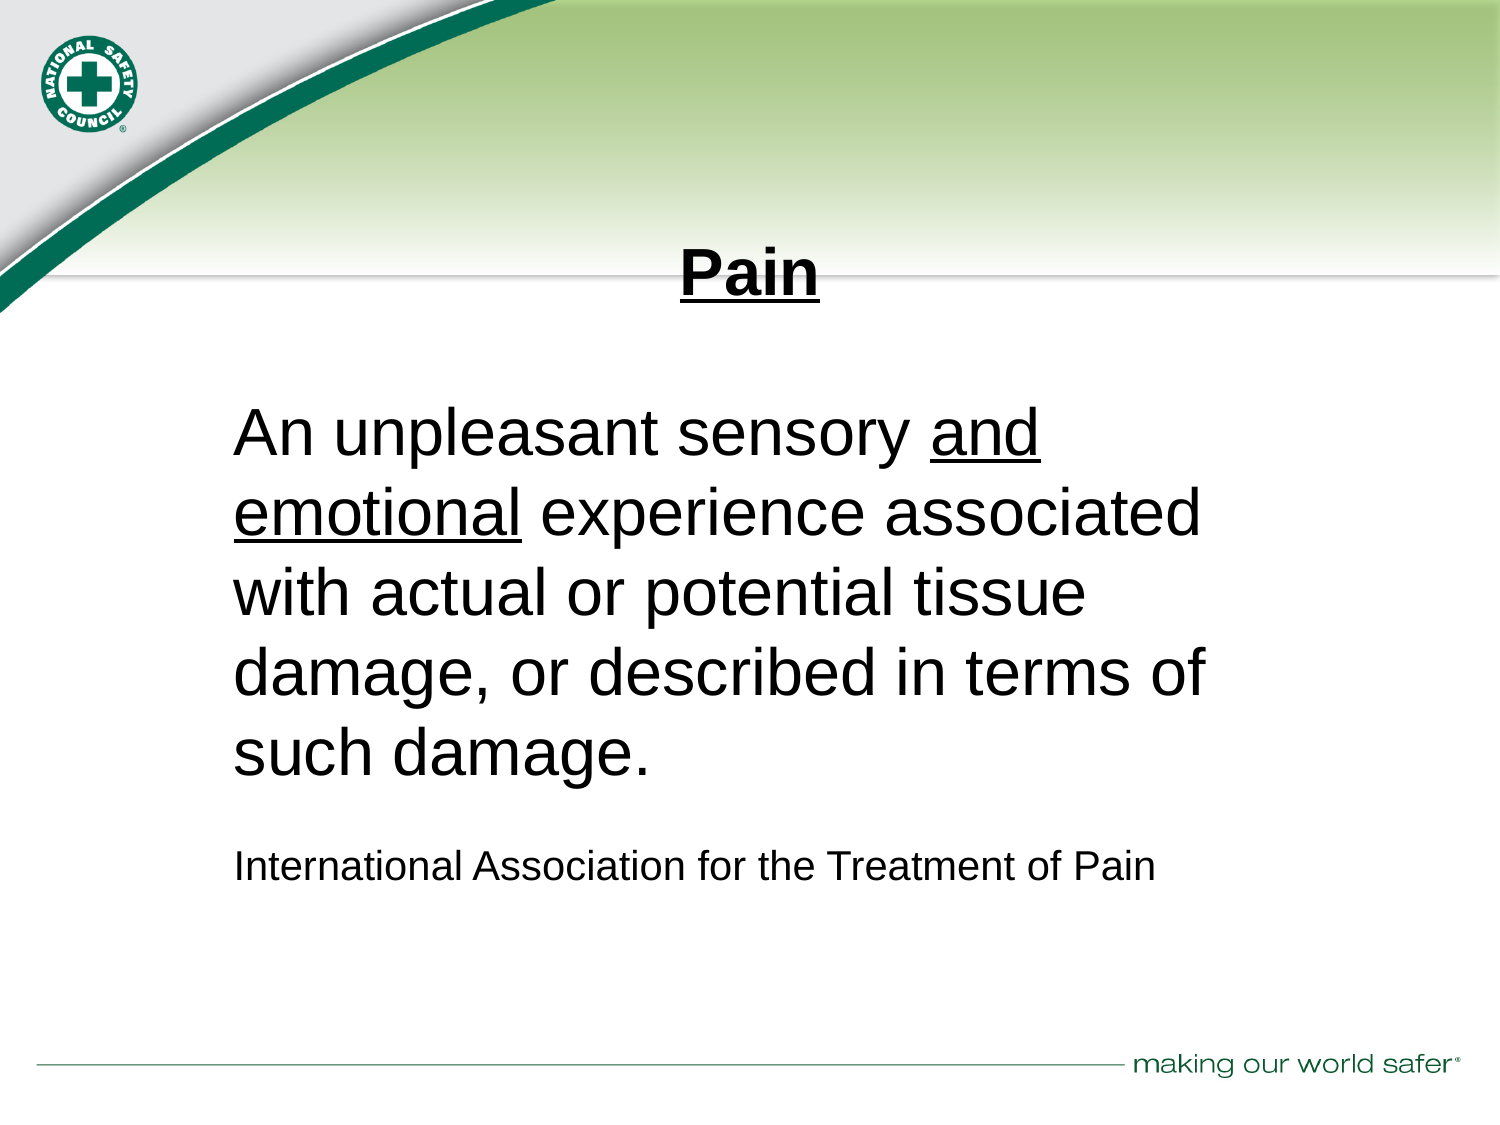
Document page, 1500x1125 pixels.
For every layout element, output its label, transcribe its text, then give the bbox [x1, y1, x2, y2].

picture [0, 0, 585, 377]
picture [36, 1037, 1463, 1088]
text_box Pain An unpleasant sensory and emotional experience associated with actual or potential tissue damage, or described in terms of such damage. International Association for the Treatment of Pain [218, 221, 1282, 897]
